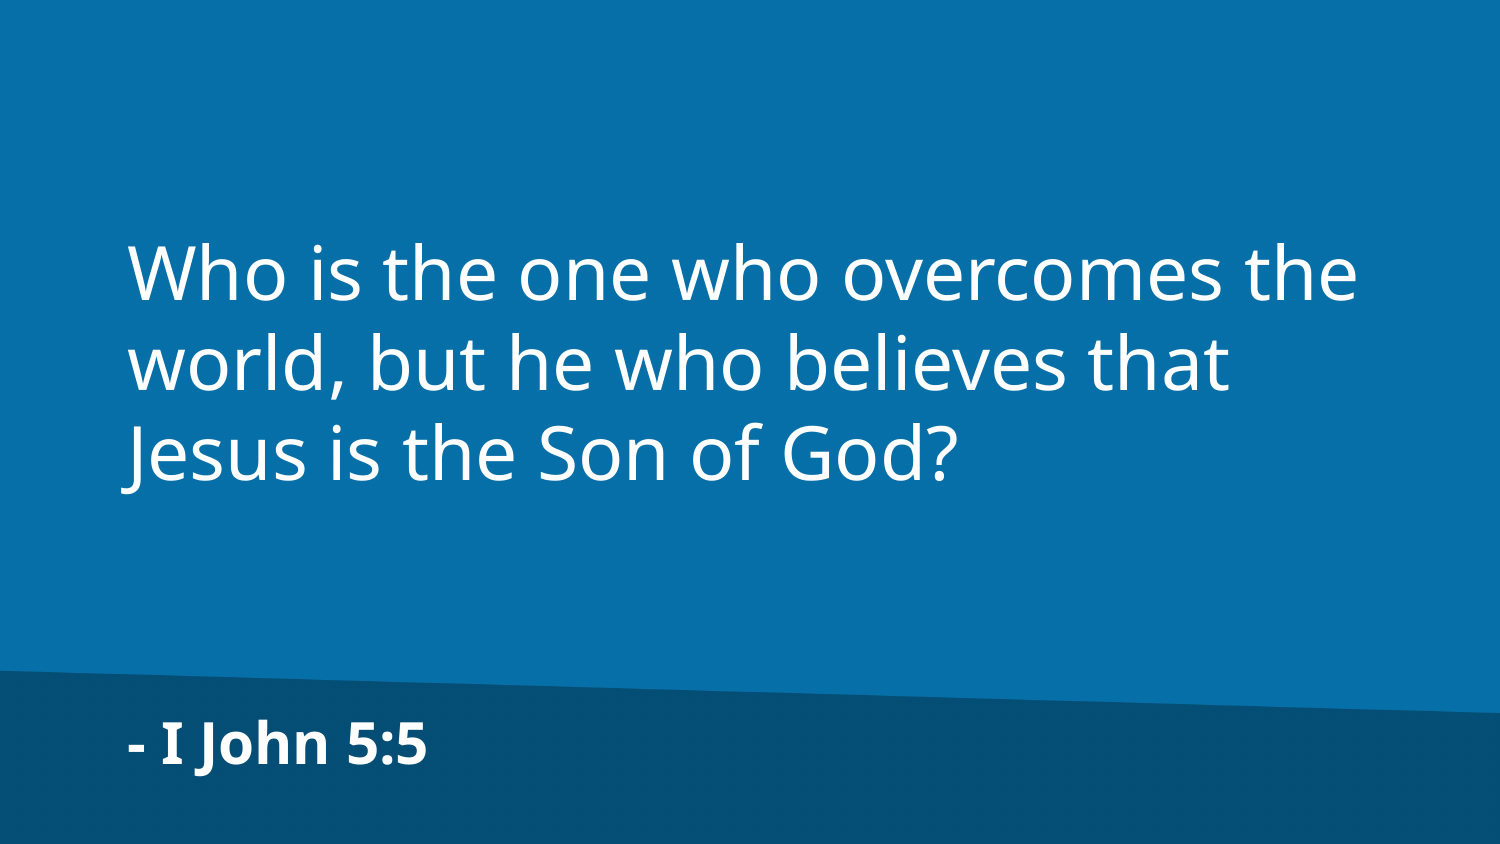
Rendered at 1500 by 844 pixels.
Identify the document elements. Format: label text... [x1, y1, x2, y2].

list Who is the one who overcomes the world, but he who believes that Jesus is the Son of God? [112, 57, 1388, 663]
picture [0, 0, 1500, 712]
list - I John 5:5 [112, 703, 1388, 779]
